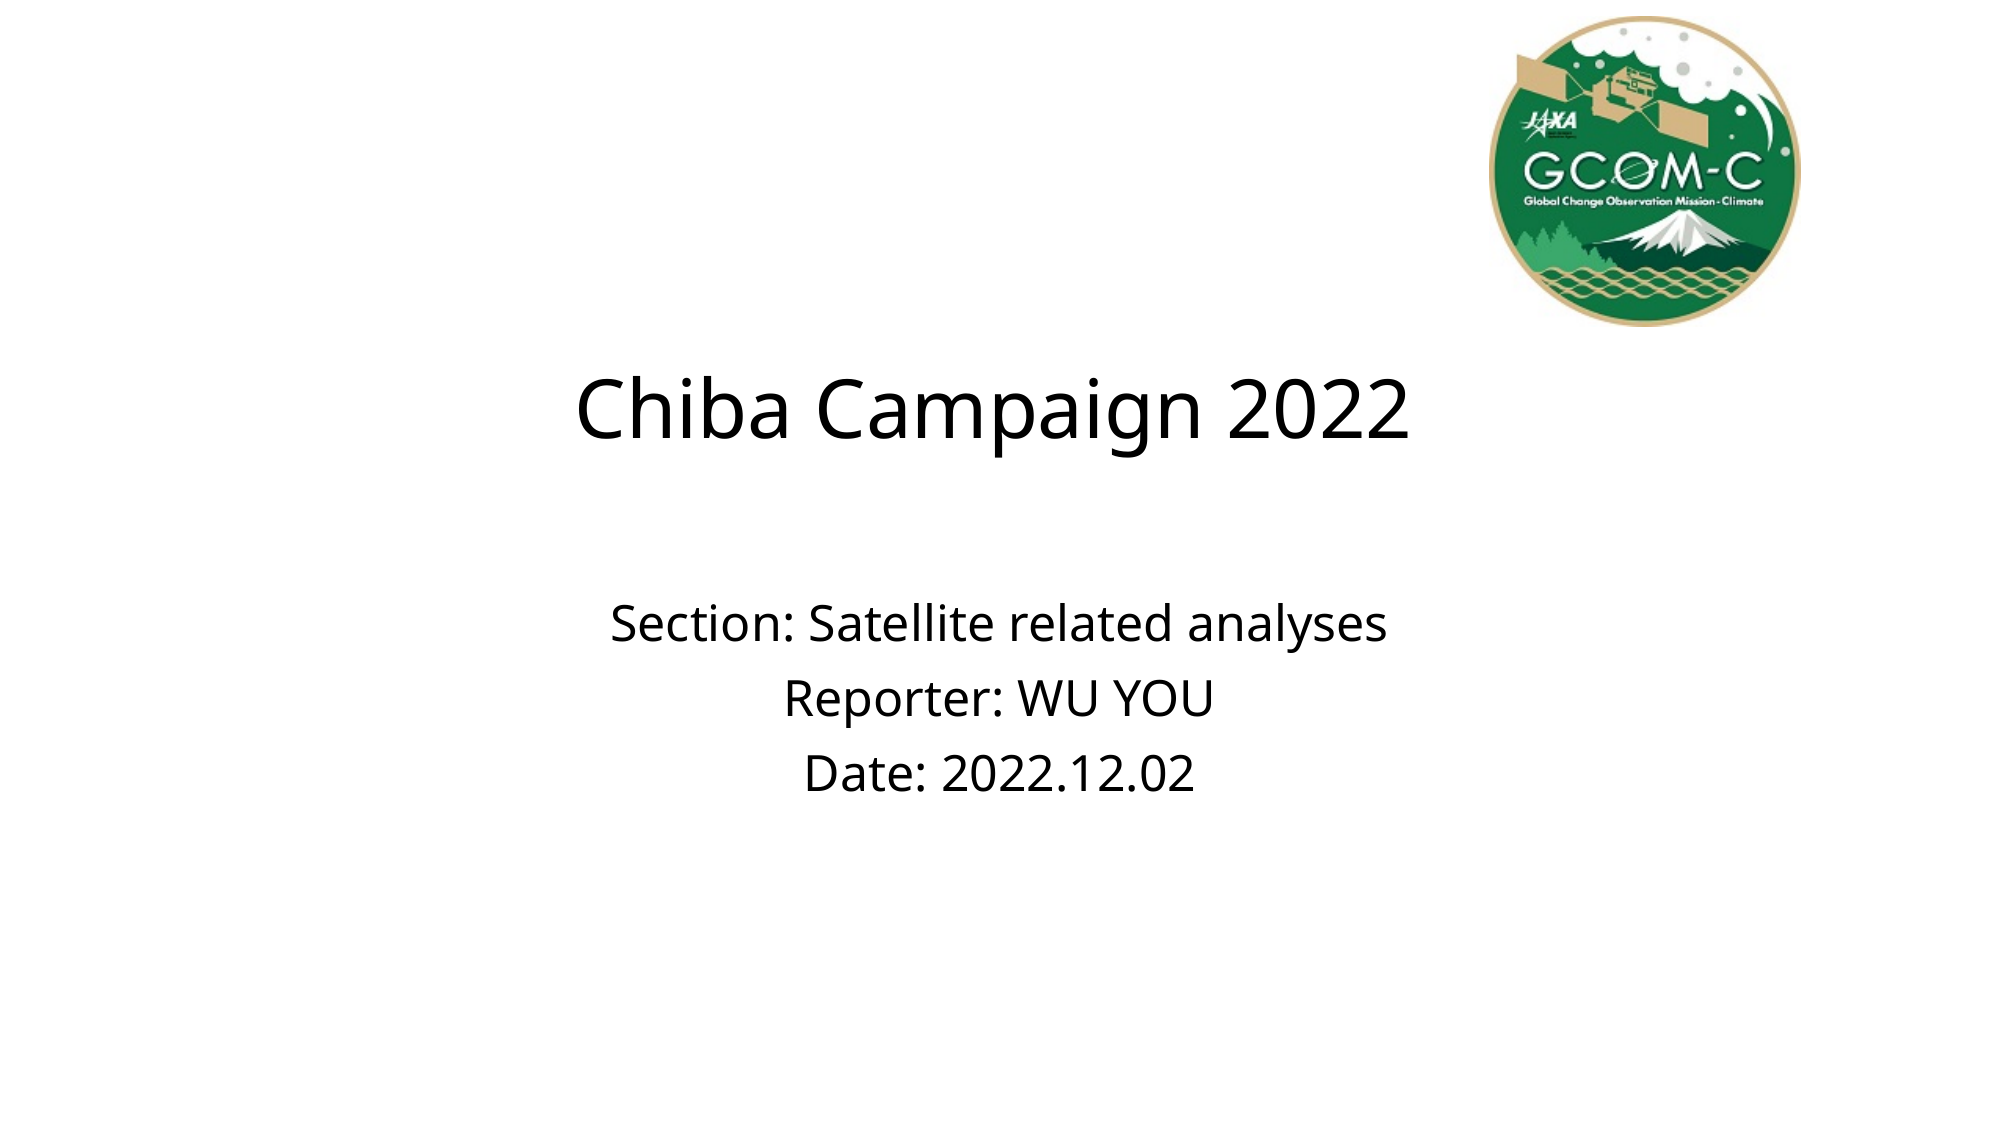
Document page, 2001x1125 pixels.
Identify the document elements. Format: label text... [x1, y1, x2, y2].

subtitle Section: Satellite related analyses Reporter: WU YOU Date: 2022.12.02 [249, 590, 1750, 863]
title Chiba Campaign 2022 [243, 360, 1744, 464]
picture [1489, 16, 1801, 328]
